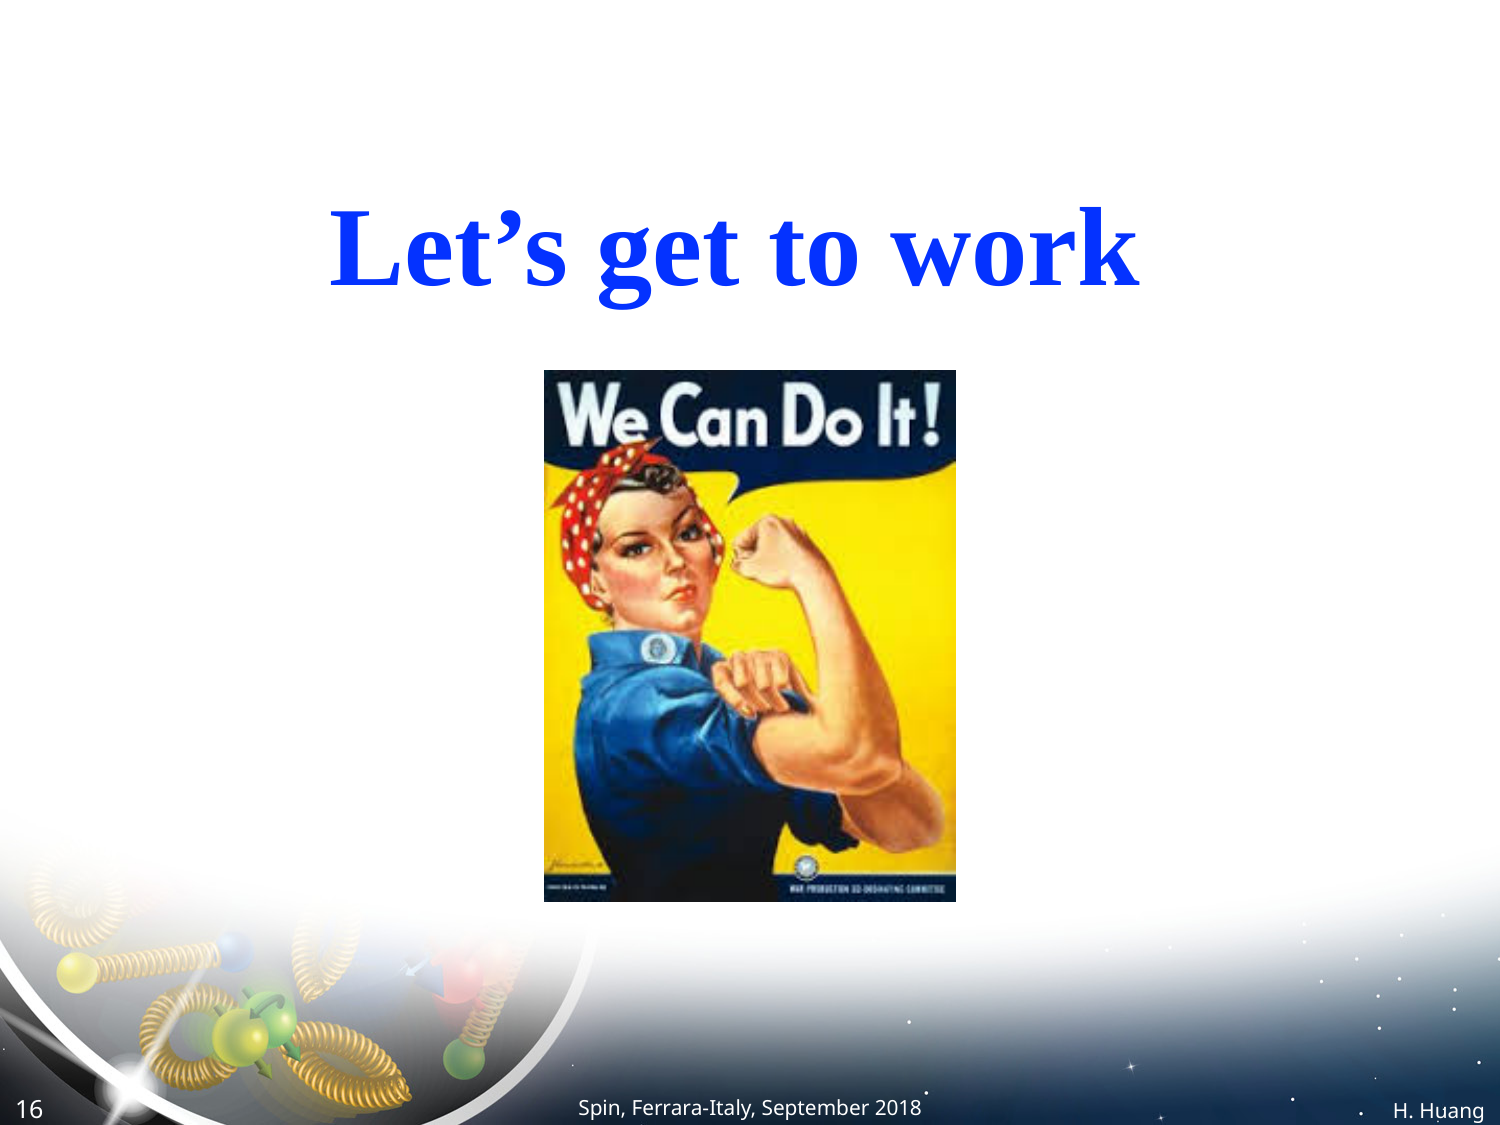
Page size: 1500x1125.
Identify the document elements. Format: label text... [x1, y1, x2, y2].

slide_number H. Huang [1162, 1080, 1500, 1125]
picture [0, 0, 1500, 1125]
slide_number 16 [0, 1080, 338, 1125]
footer Spin, Ferrara-Italy, September 2018 [496, 1078, 1004, 1125]
text_box Let’s get to work [314, 165, 1157, 316]
